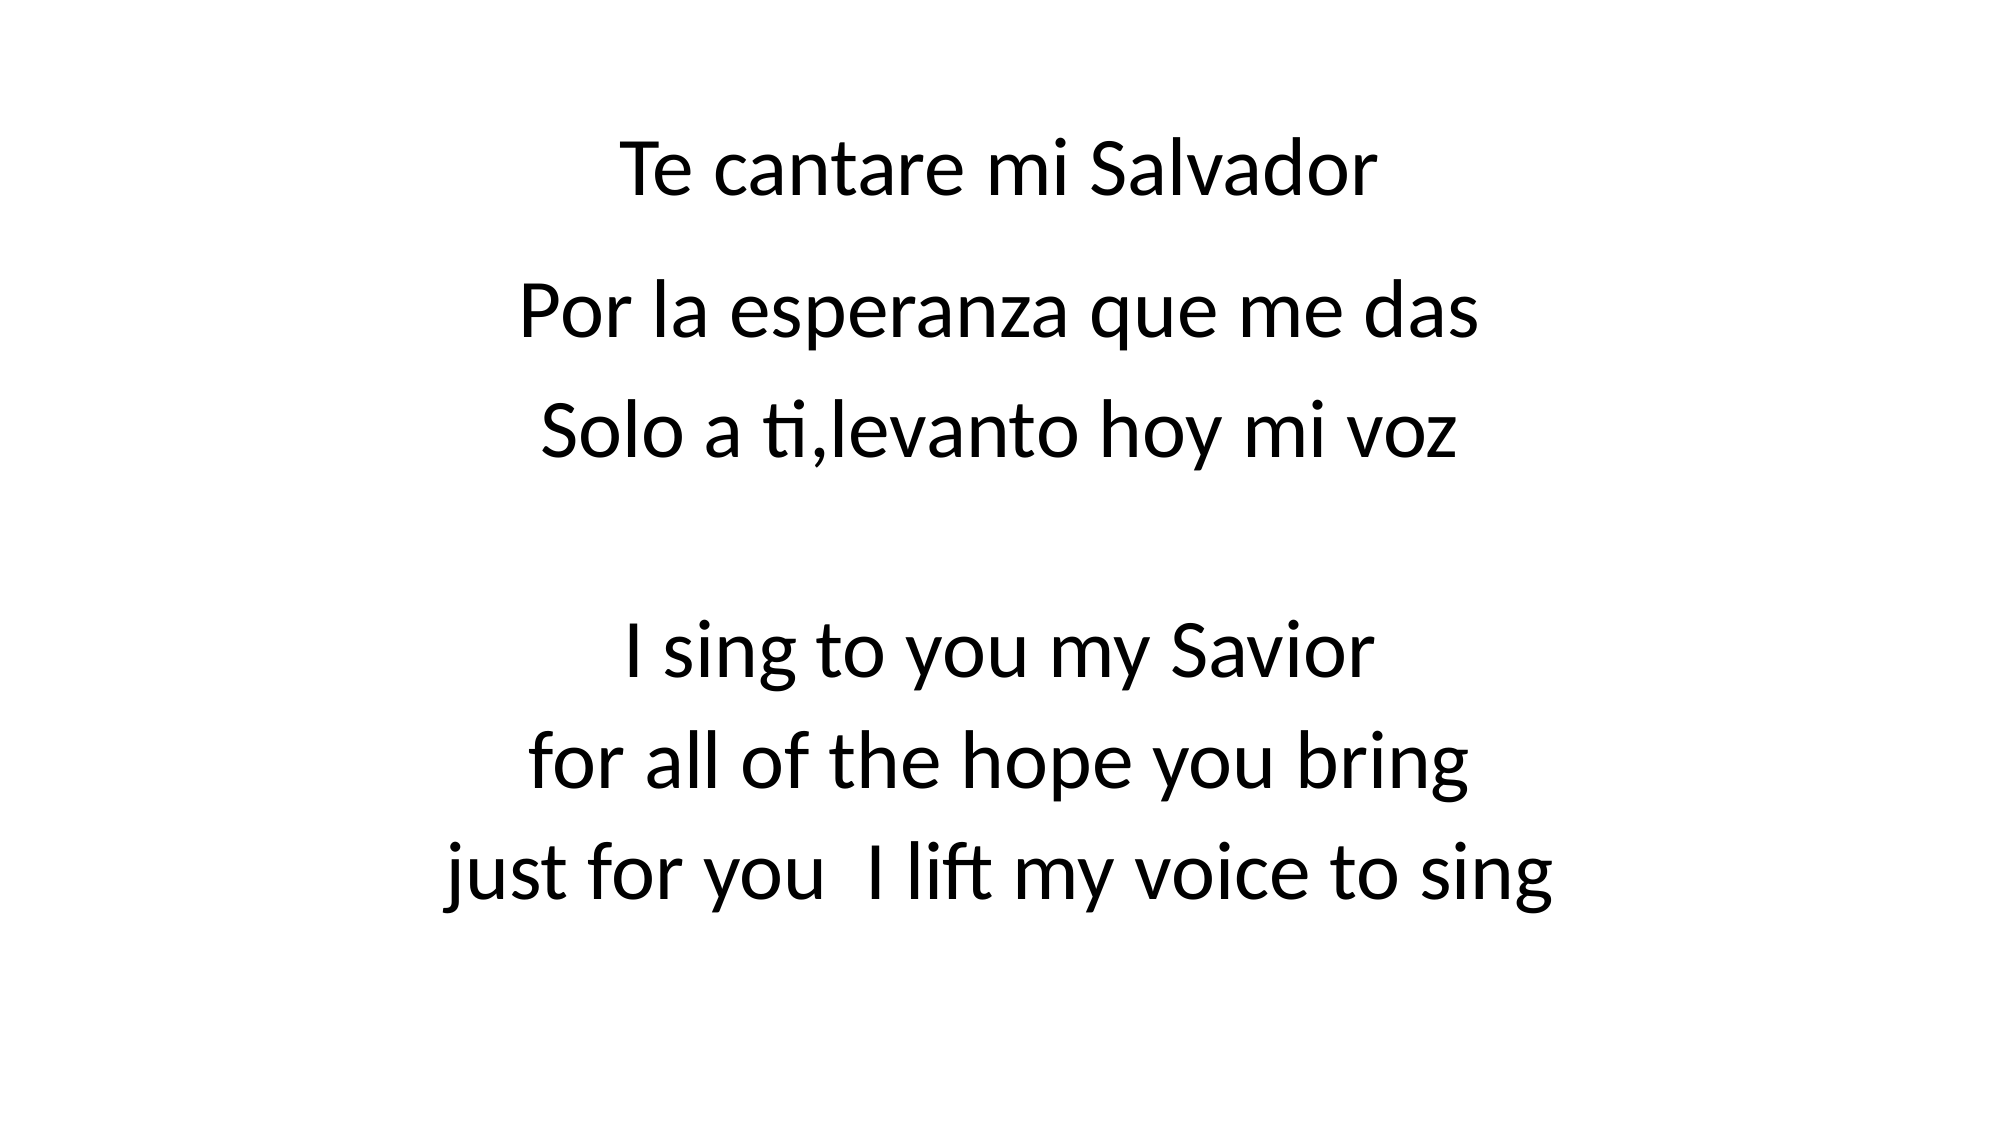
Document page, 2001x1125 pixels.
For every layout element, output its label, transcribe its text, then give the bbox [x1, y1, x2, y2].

list Te cantare mi Salvador Por la esperanza que me das Solo a ti,levanto hoy mi voz I sing to you my Savior for all of the hope you bring just for you I lift my voice to sing [137, 116, 1863, 1047]
